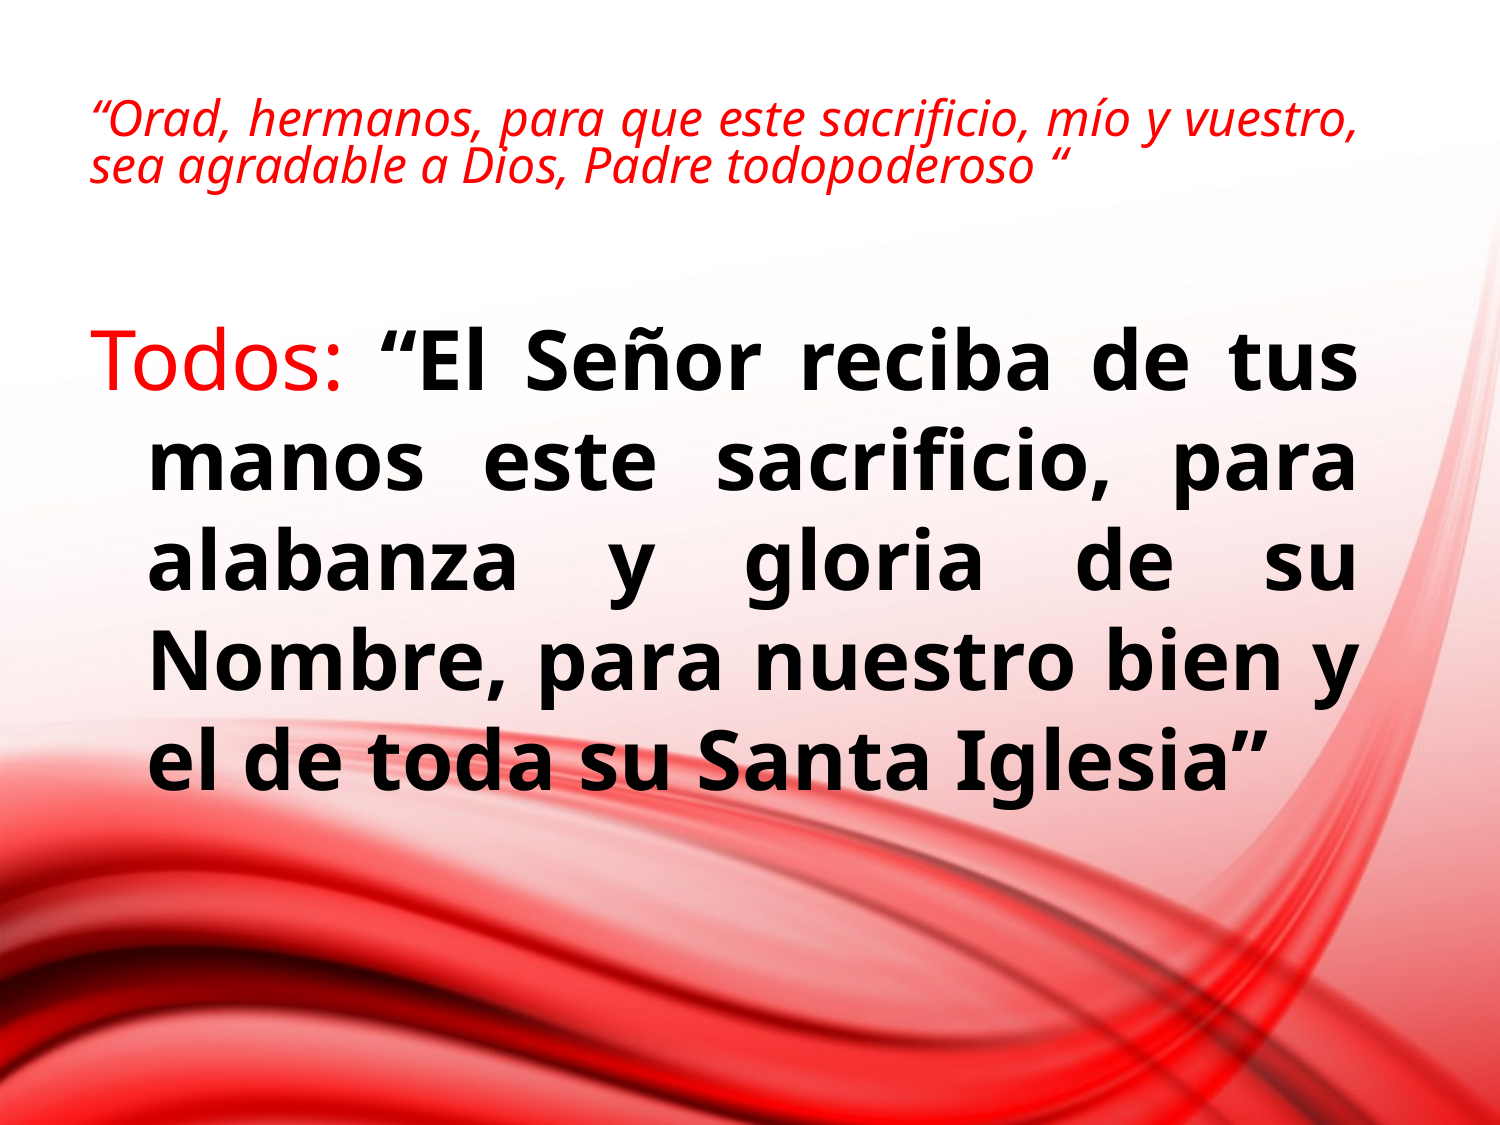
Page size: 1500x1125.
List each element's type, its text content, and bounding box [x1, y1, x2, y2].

list “Orad, hermanos, para que este sacrificio, mío y vuestro, sea agradable a Dios, Padre todopoderoso “ Todos: “El Señor reciba de tus manos este sacrificio, para alabanza y gloria de su Nombre, para nuestro bien y el de toda su Santa Iglesia” [75, 90, 1376, 981]
picture [0, 0, 1500, 1125]
